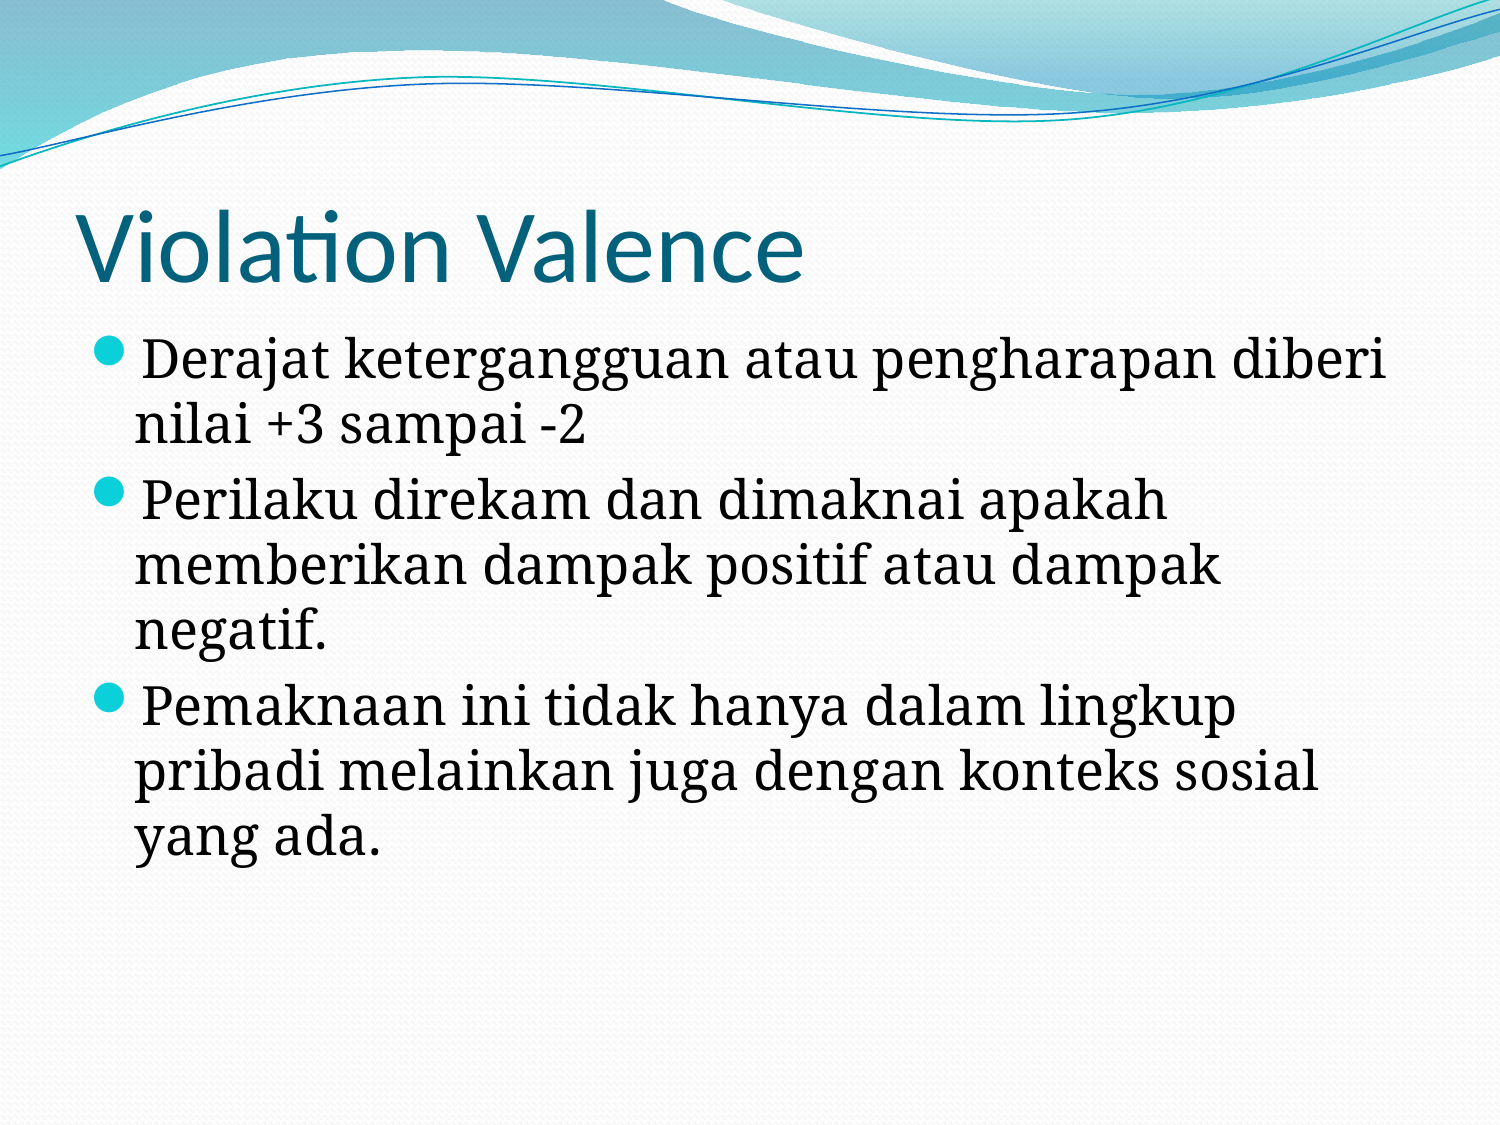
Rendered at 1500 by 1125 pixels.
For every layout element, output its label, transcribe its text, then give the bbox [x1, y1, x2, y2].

title Violation Valence [75, 115, 1425, 303]
list Derajat ketergangguan atau pengharapan diberi nilai +3 sampai -2 Perilaku direkam dan dimaknai apakah memberikan dampak positif atau dampak negatif. Pemaknaan ini tidak hanya dalam lingkup pribadi melainkan juga dengan konteks sosial yang ada. [75, 317, 1425, 1038]
